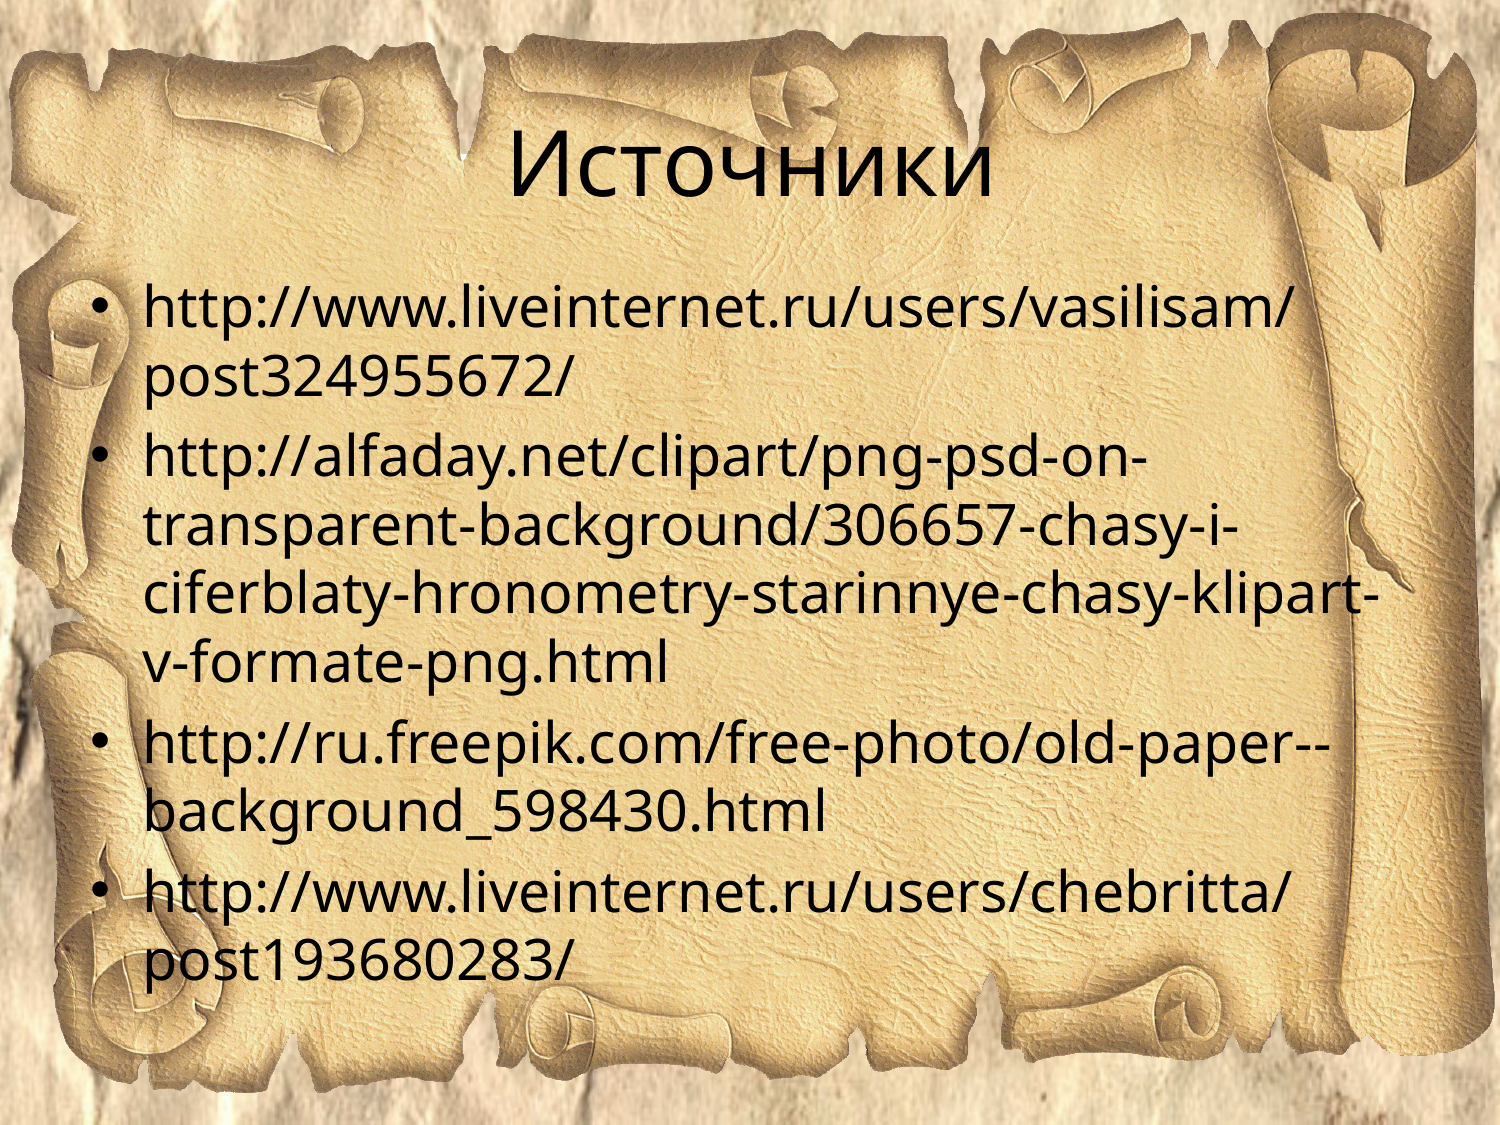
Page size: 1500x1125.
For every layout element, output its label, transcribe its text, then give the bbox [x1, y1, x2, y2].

picture [0, 0, 1500, 1125]
list http://www.liveinternet.ru/users/vasilisam/post324955672/ http://alfaday.net/clipart/png-psd-on-transparent-background/306657-chasy-i-ciferblaty-hronometry-starinnye-chasy-klipart-v-formate-png.html http://ru.freepik.com/free-photo/old-paper--background_598430.html http://www.liveinternet.ru/users/chebritta/post193680283/ [75, 262, 1425, 1005]
title Источники [76, 66, 1427, 254]
